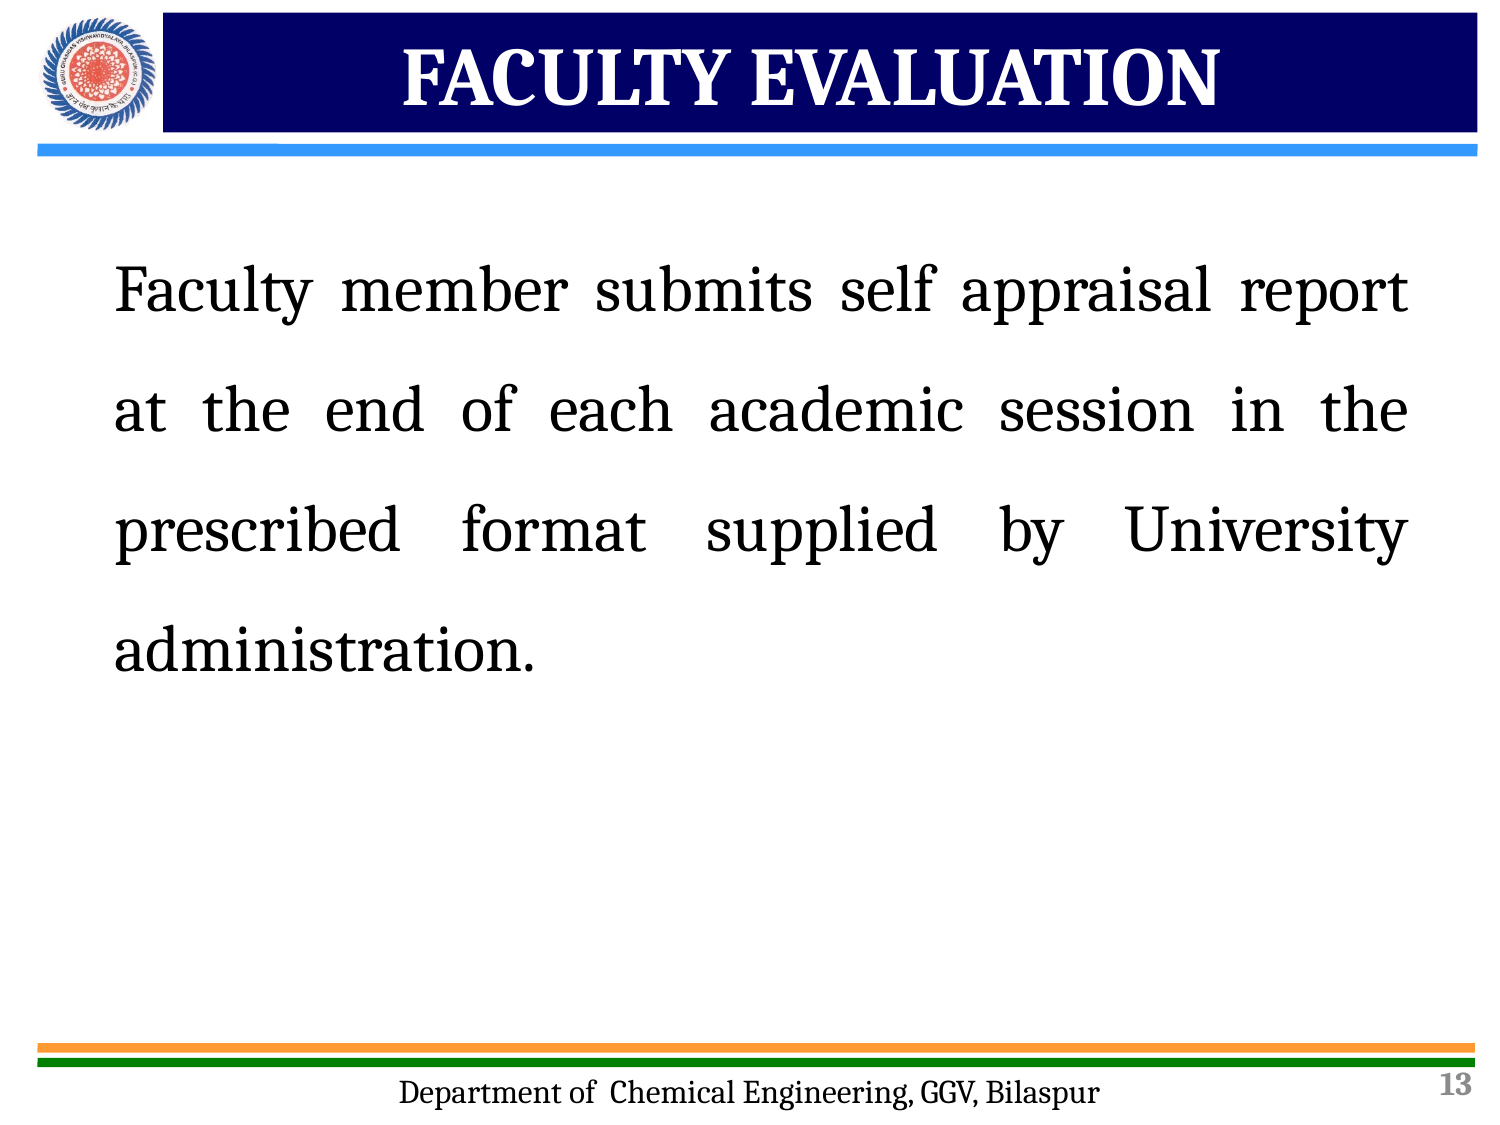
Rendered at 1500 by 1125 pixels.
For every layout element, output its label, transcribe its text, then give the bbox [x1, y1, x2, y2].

picture [37, 8, 163, 138]
text_box [74, 162, 1425, 955]
footer Department of Chemical Engineering, GGV, Bilaspur [0, 1055, 1500, 1125]
text_box Faculty member submits self appraisal report at the end of each academic session in the prescribed format supplied by University administration. [99, 197, 1425, 842]
title FACULTY EVALUATION [166, 12, 1478, 133]
